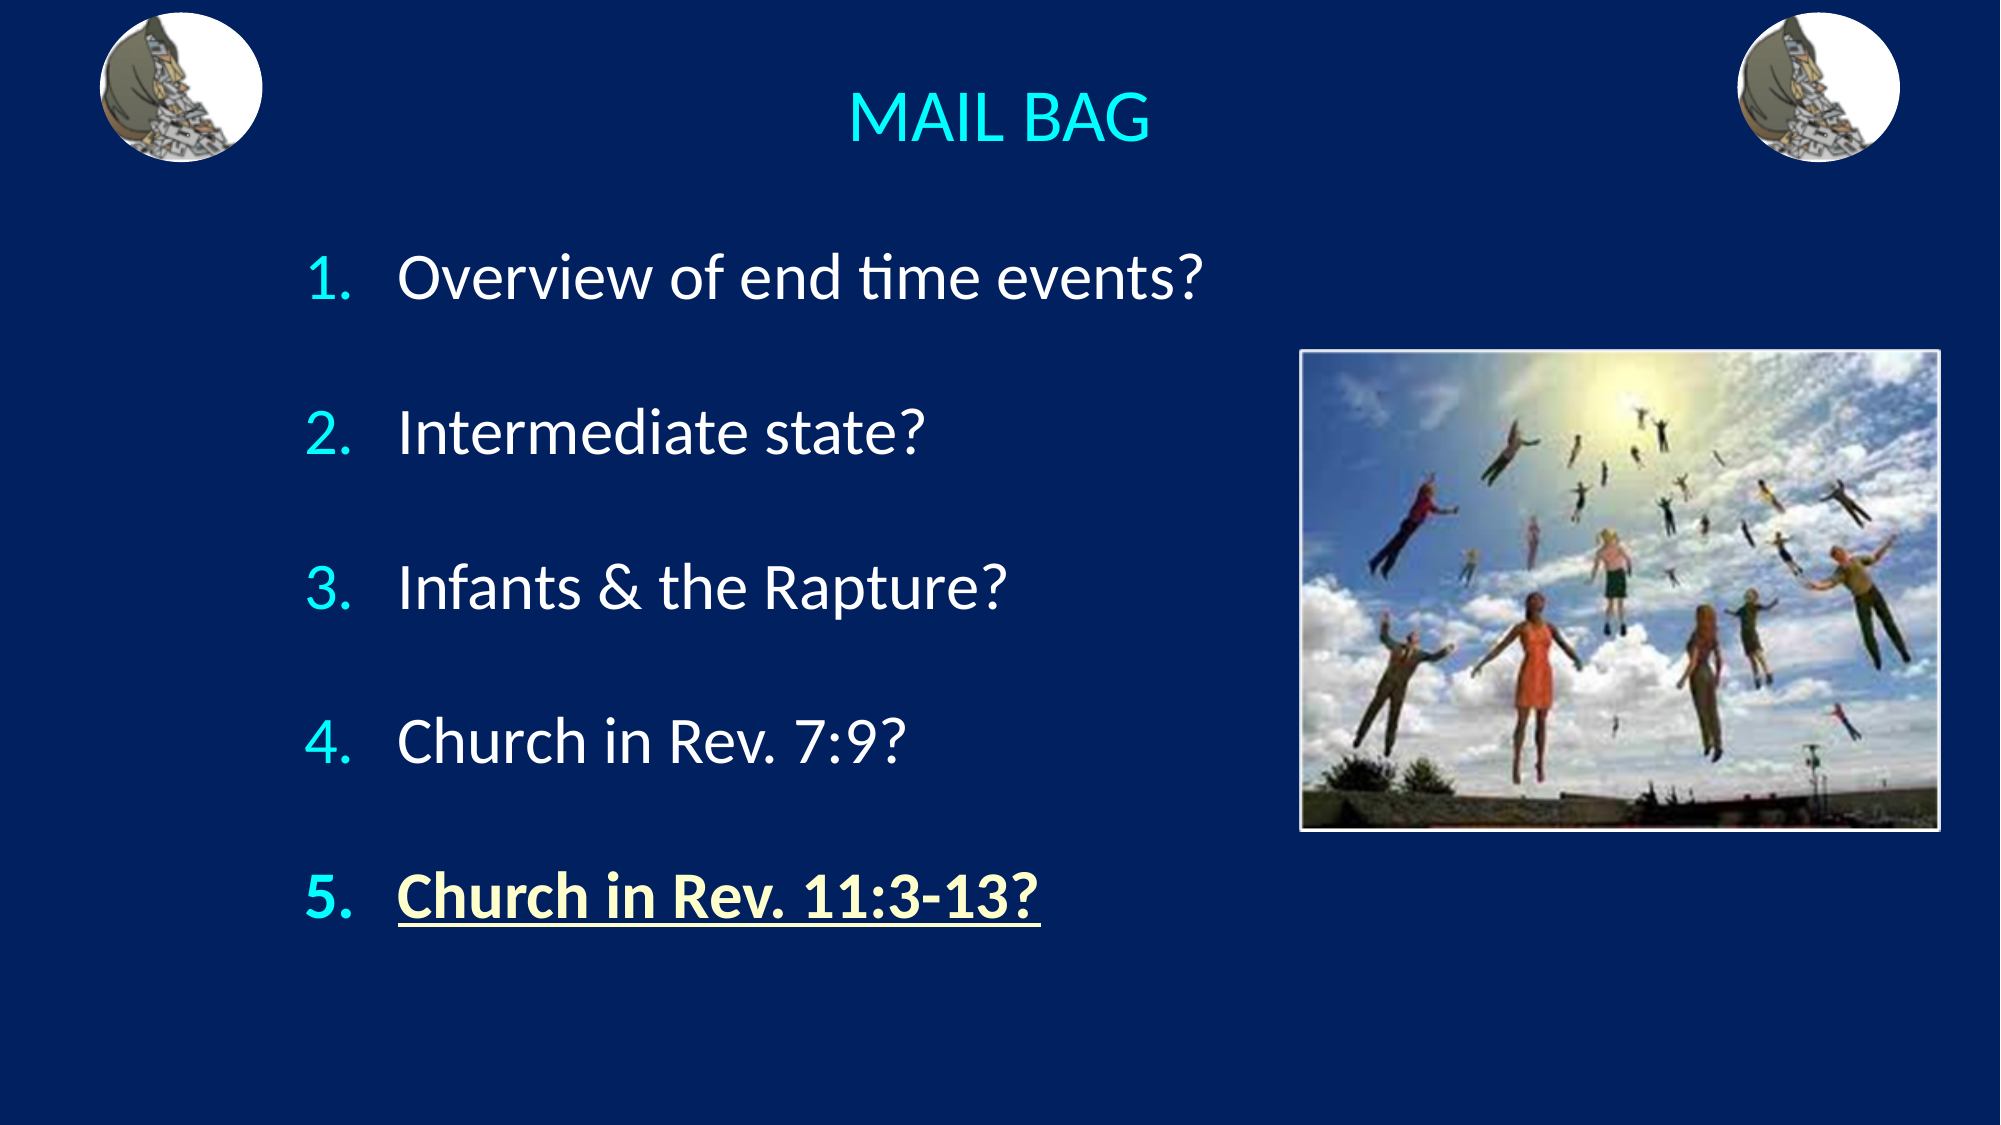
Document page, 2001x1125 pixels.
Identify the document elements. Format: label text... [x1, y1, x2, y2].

list Overview of end time events? Intermediate state? Infants & the Rapture? Church in Rev. 7:9? Church in Rev. 11:3-13? [288, 224, 1712, 1001]
title MAIL BAG [464, 37, 1536, 186]
picture [1299, 349, 1942, 833]
picture [99, 12, 263, 163]
picture [1737, 12, 1901, 163]
